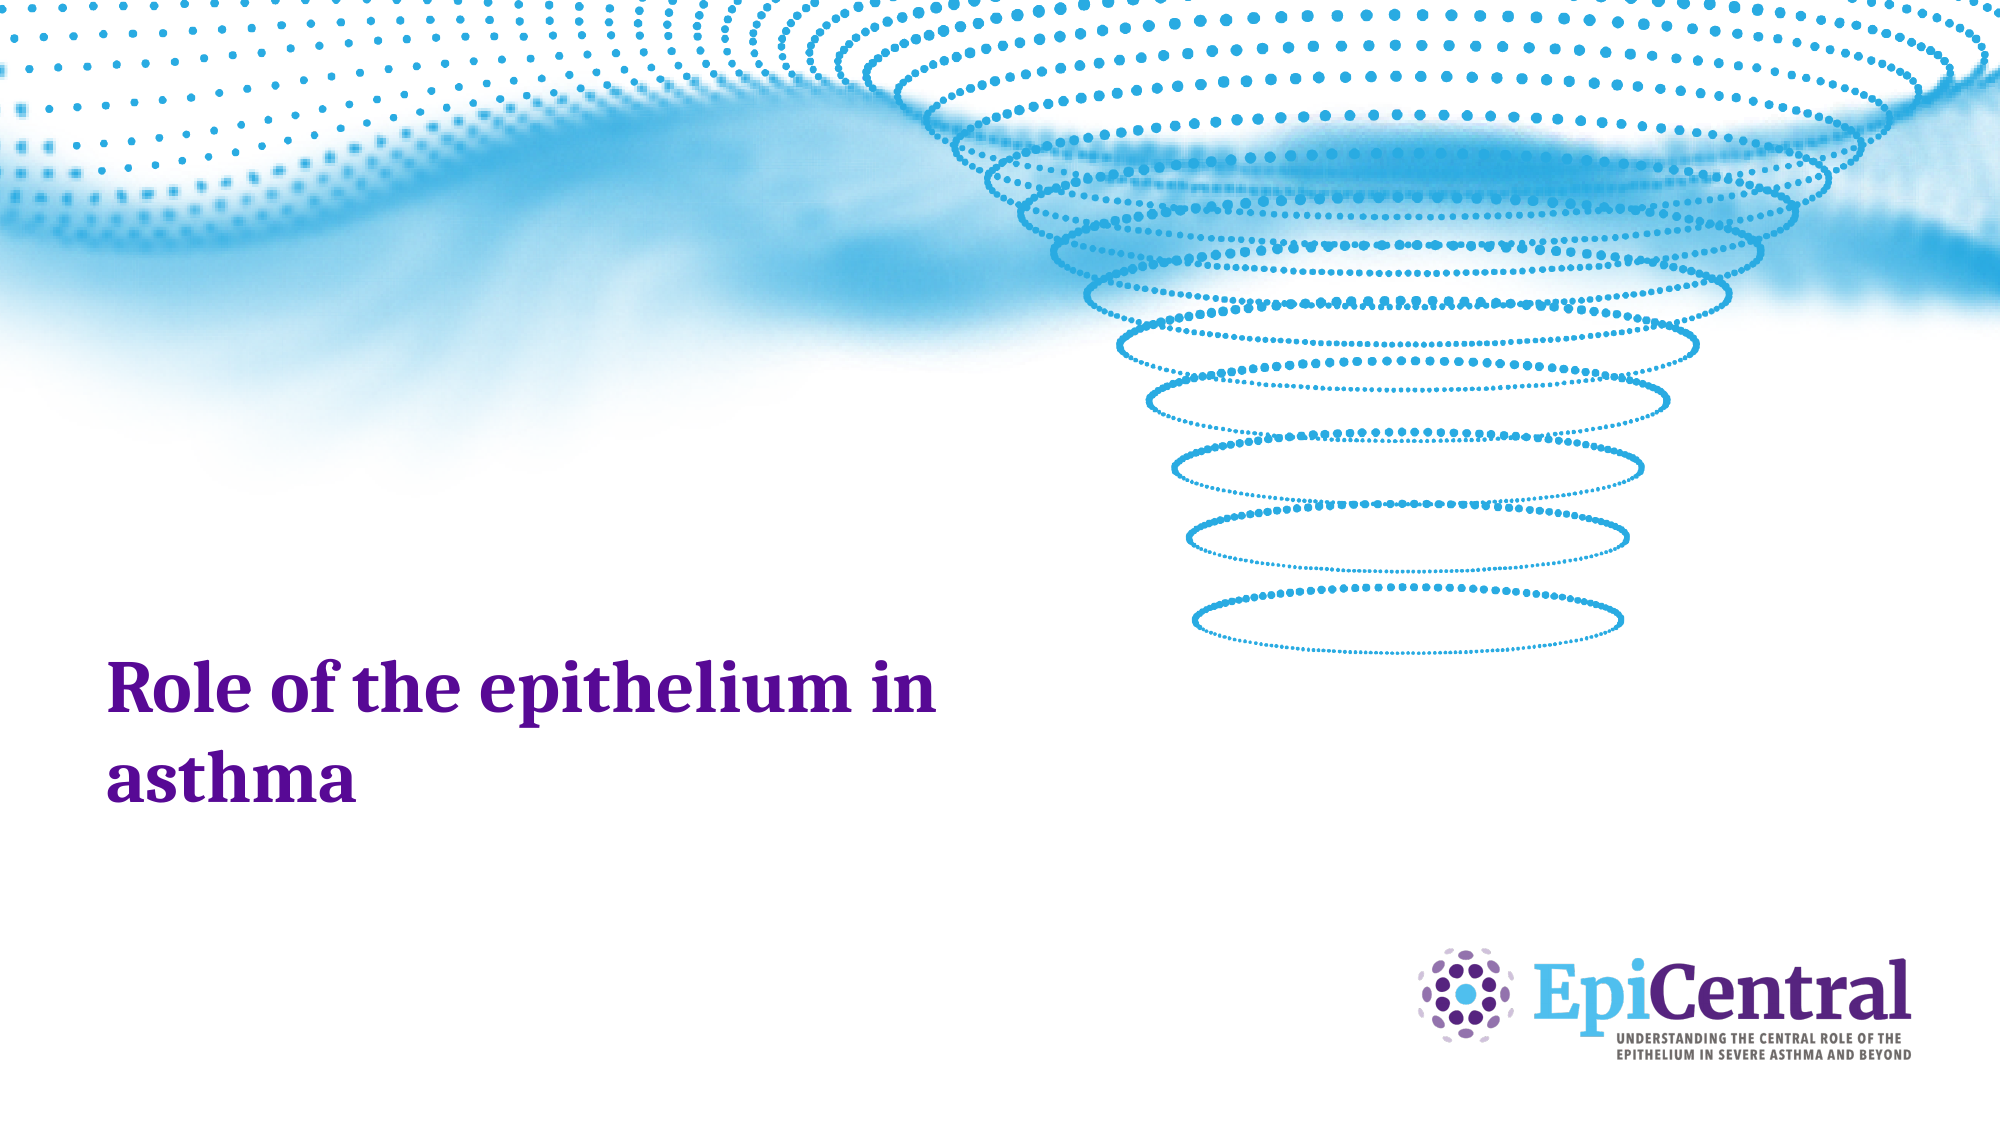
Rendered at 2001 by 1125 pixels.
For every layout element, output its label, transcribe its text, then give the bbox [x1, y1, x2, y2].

picture [1356, 886, 1973, 1121]
title Role of the epithelium in asthma [106, 522, 1170, 818]
picture [0, 0, 2000, 655]
